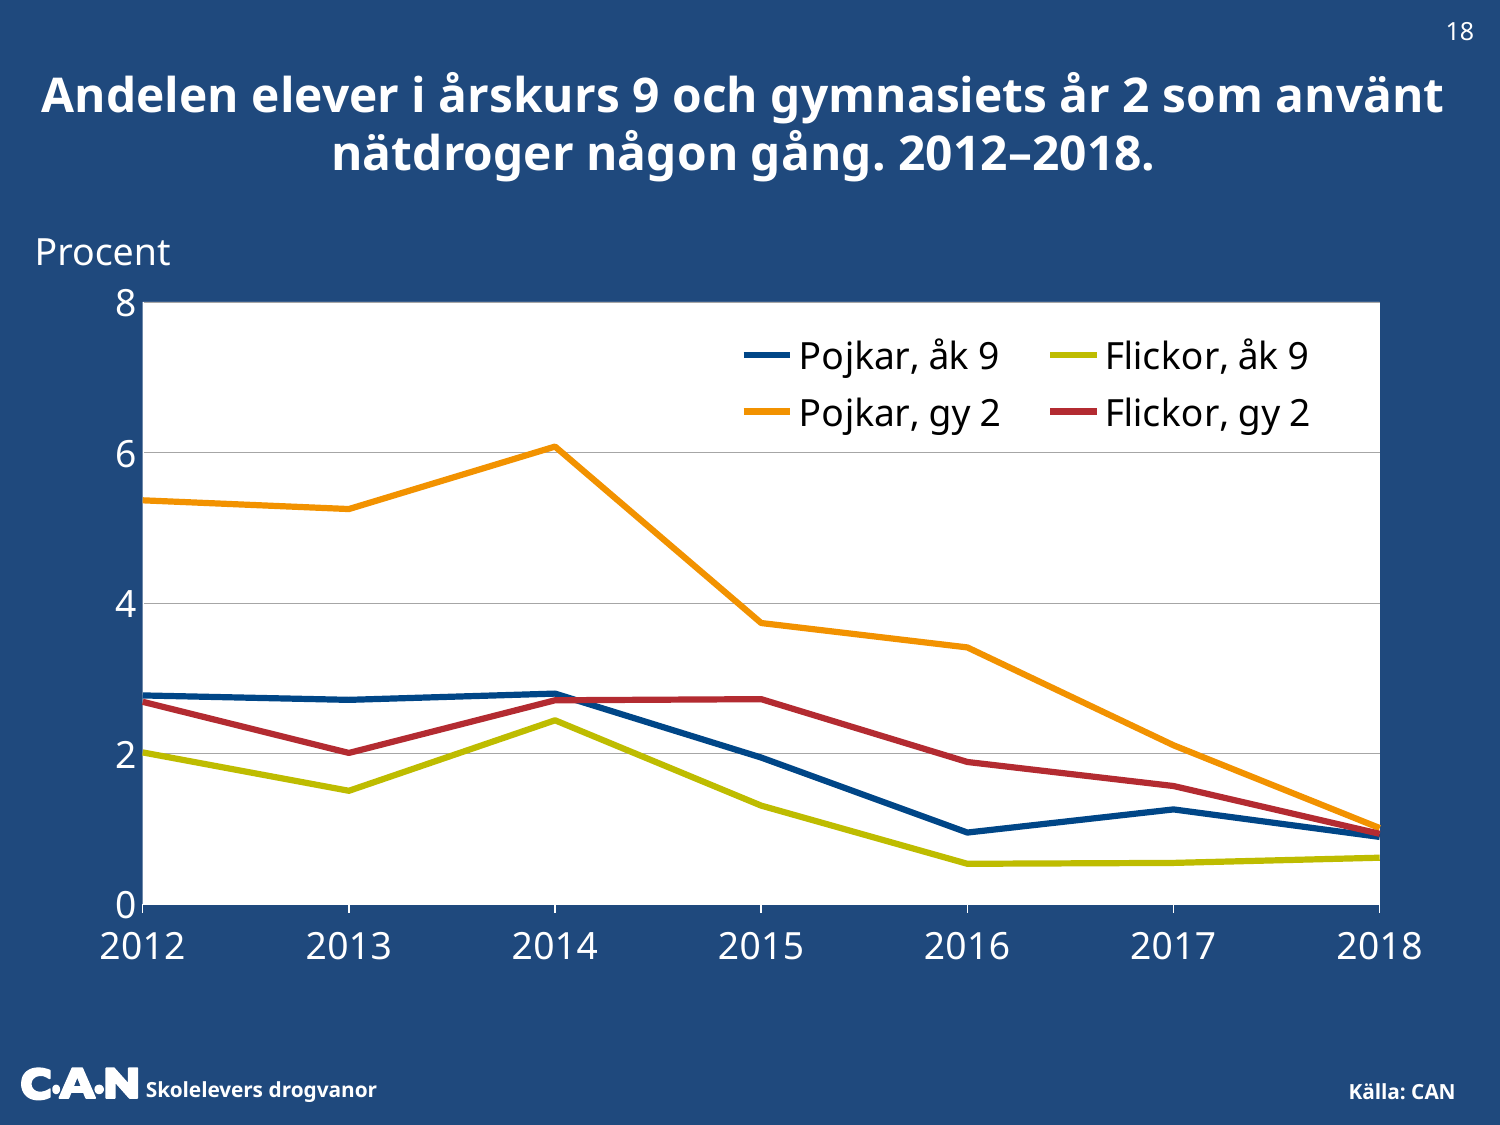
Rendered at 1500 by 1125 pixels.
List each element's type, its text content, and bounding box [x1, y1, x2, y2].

text_box Procent [10, 220, 186, 280]
chart [58, 234, 1424, 993]
text_box 18 [1411, 8, 1500, 53]
title Andelen elever i årskurs 9 och gymnasiets år 2 som använt nätdroger någon gång. 2012–2018. [5, 44, 1483, 200]
